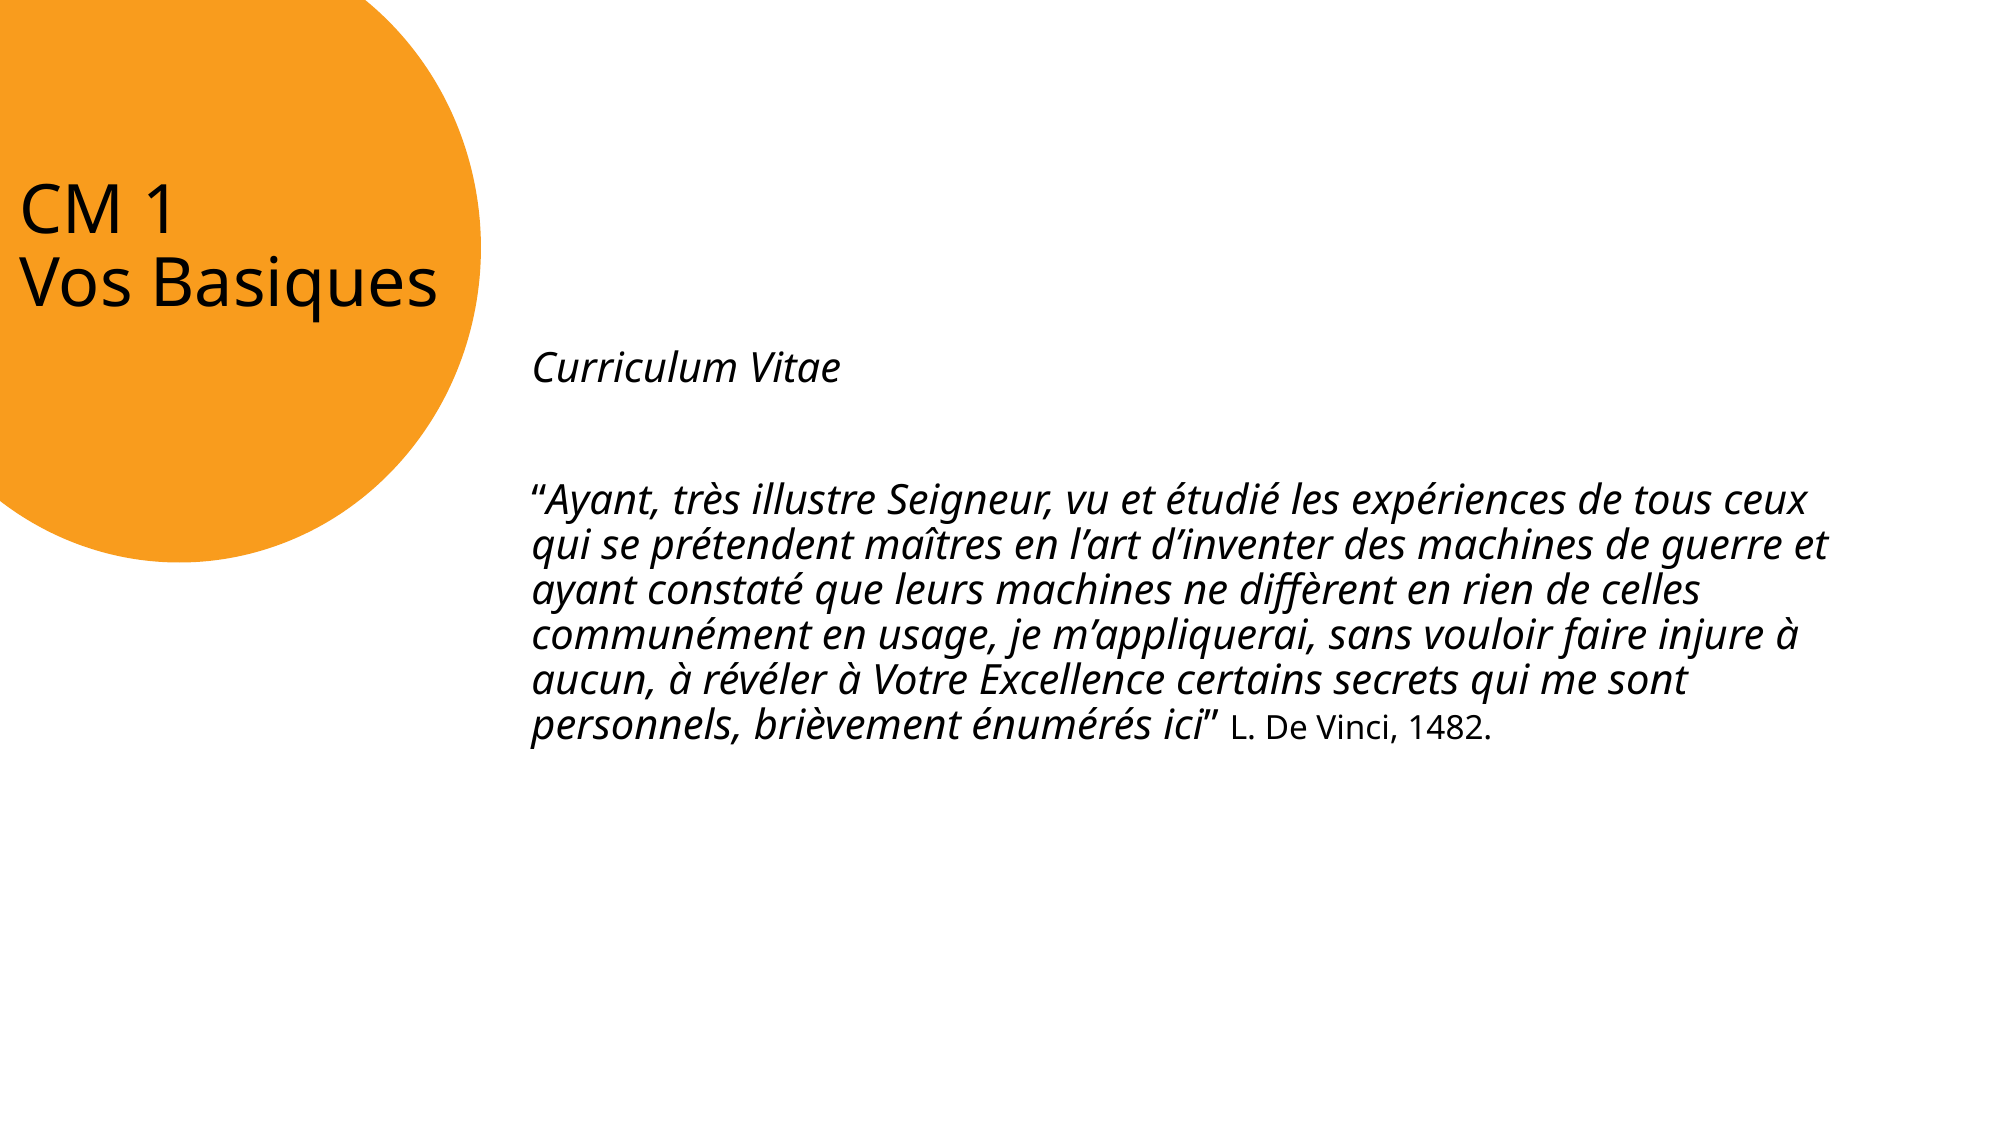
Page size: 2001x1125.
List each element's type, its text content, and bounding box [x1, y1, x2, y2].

title CM 1 Vos Basiques [4, 139, 482, 357]
text_box [0, 0, 464, 565]
list Curriculum Vitae “Ayant, très illustre Seigneur, vu et étudié les expériences de tous ceux qui se prétendent maîtres en l’art d’inventer des machines de guerre et ayant constaté que leurs machines ne diffèrent en rien de celles communément en usage, je m’appliquerai, sans vouloir faire injure à aucun, à révéler à Votre Excellence certains secrets qui me sont personnels, brièvement énumérés ici” L. De Vinci, 1482. [516, 339, 1863, 1055]
